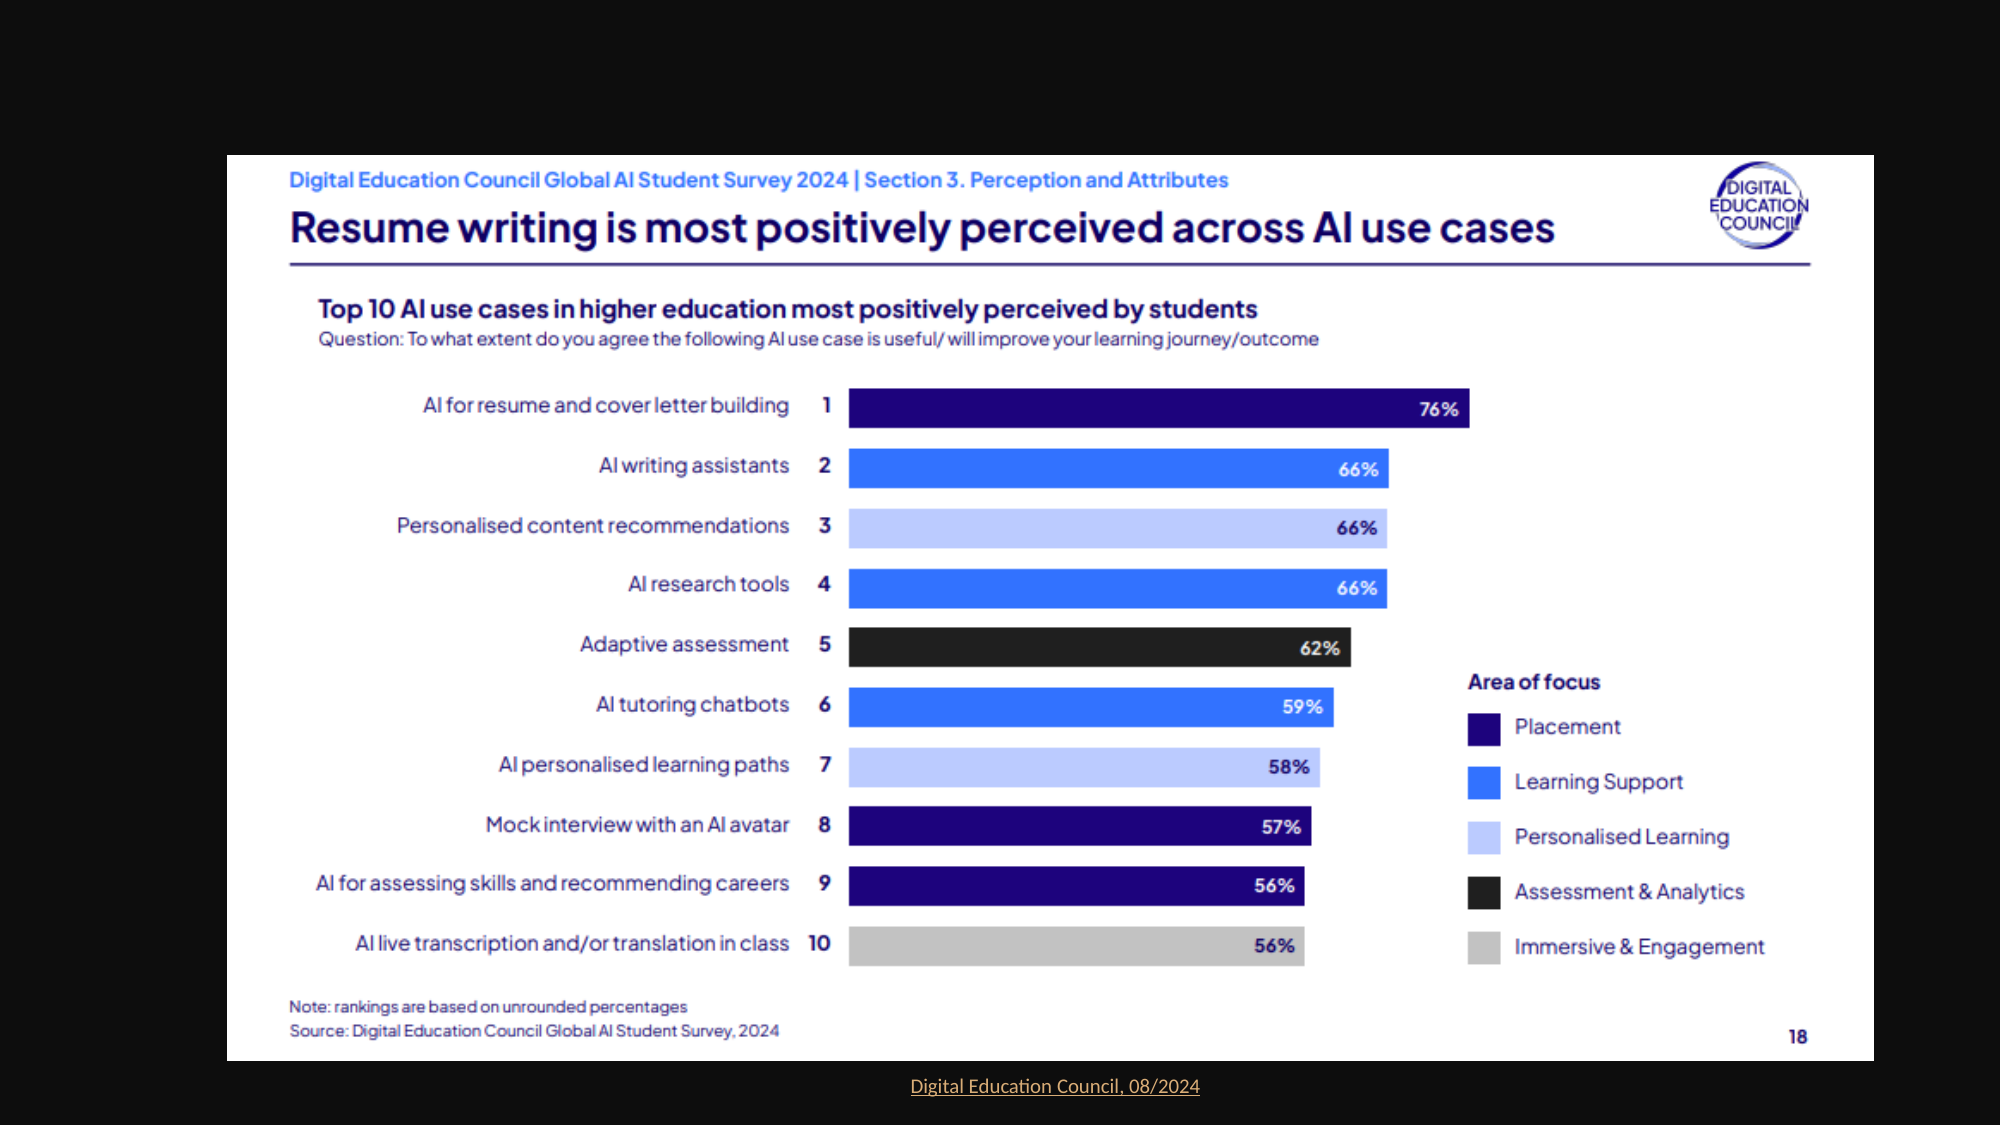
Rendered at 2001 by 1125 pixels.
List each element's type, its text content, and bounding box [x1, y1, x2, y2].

text_box Digital Education Council, 08/2024 [895, 1071, 1274, 1105]
picture [227, 154, 1874, 1061]
